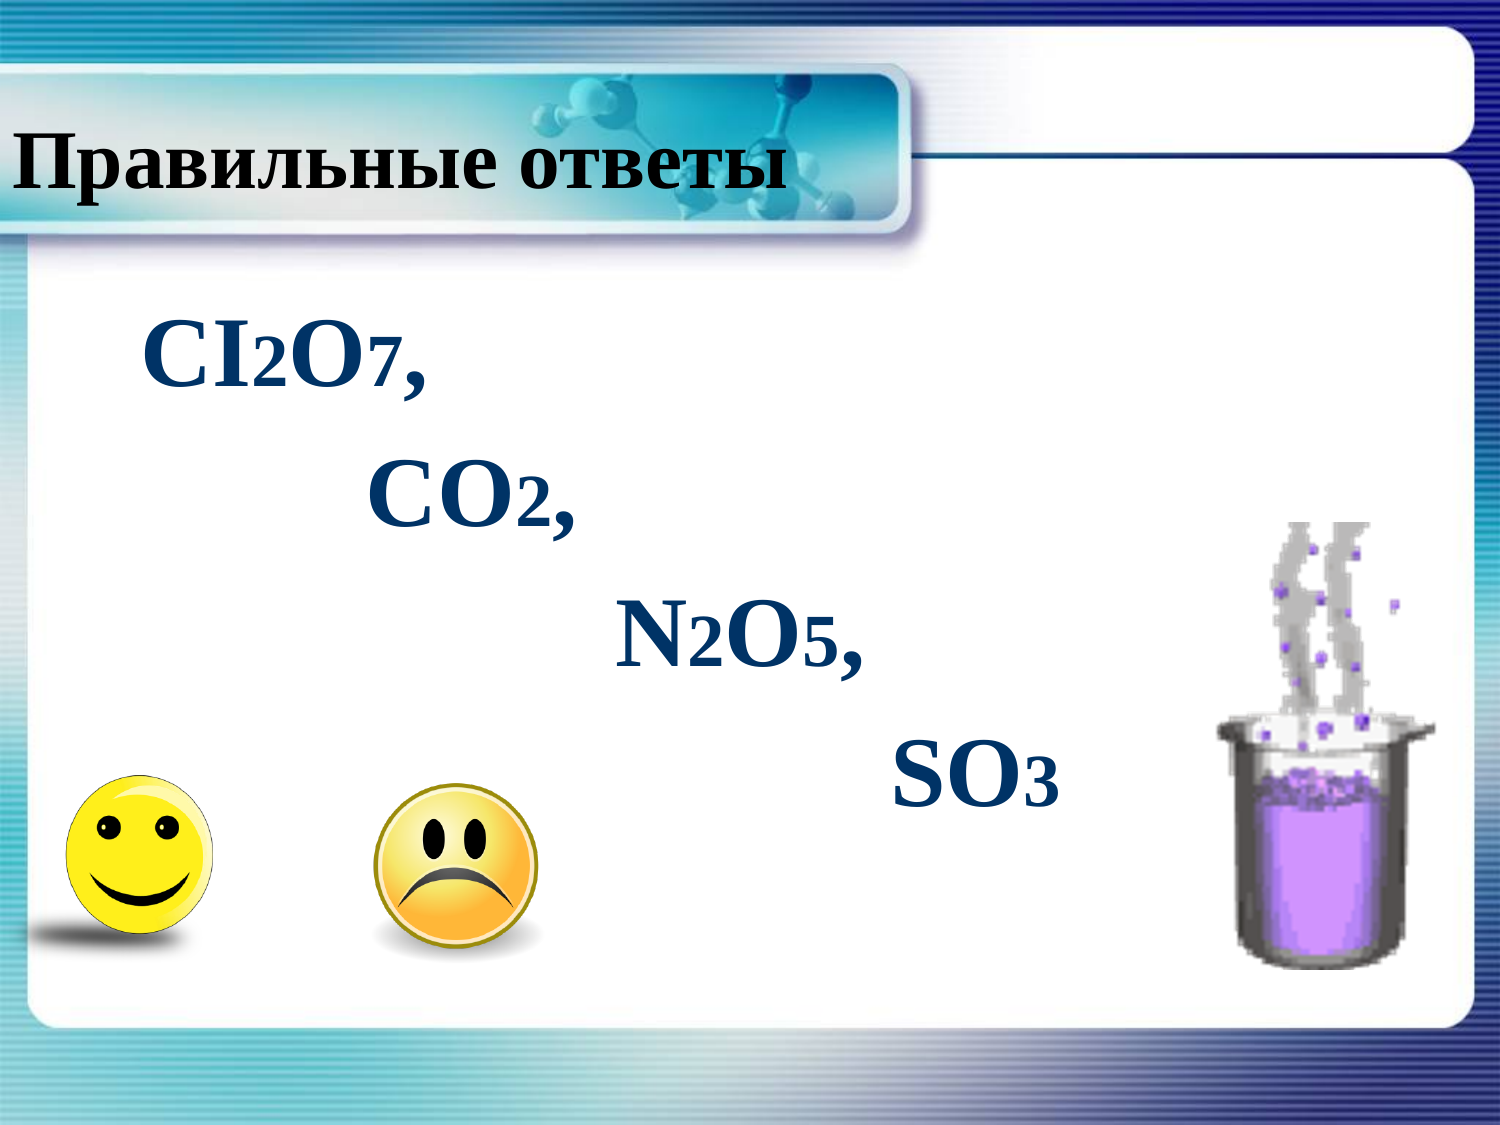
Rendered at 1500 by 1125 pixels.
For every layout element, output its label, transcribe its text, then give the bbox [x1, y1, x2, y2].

picture [0, 0, 1500, 1125]
title Правильные ответы [0, 90, 931, 221]
list CI2O7, CO2, N2O5, SO3 [75, 278, 1105, 1005]
